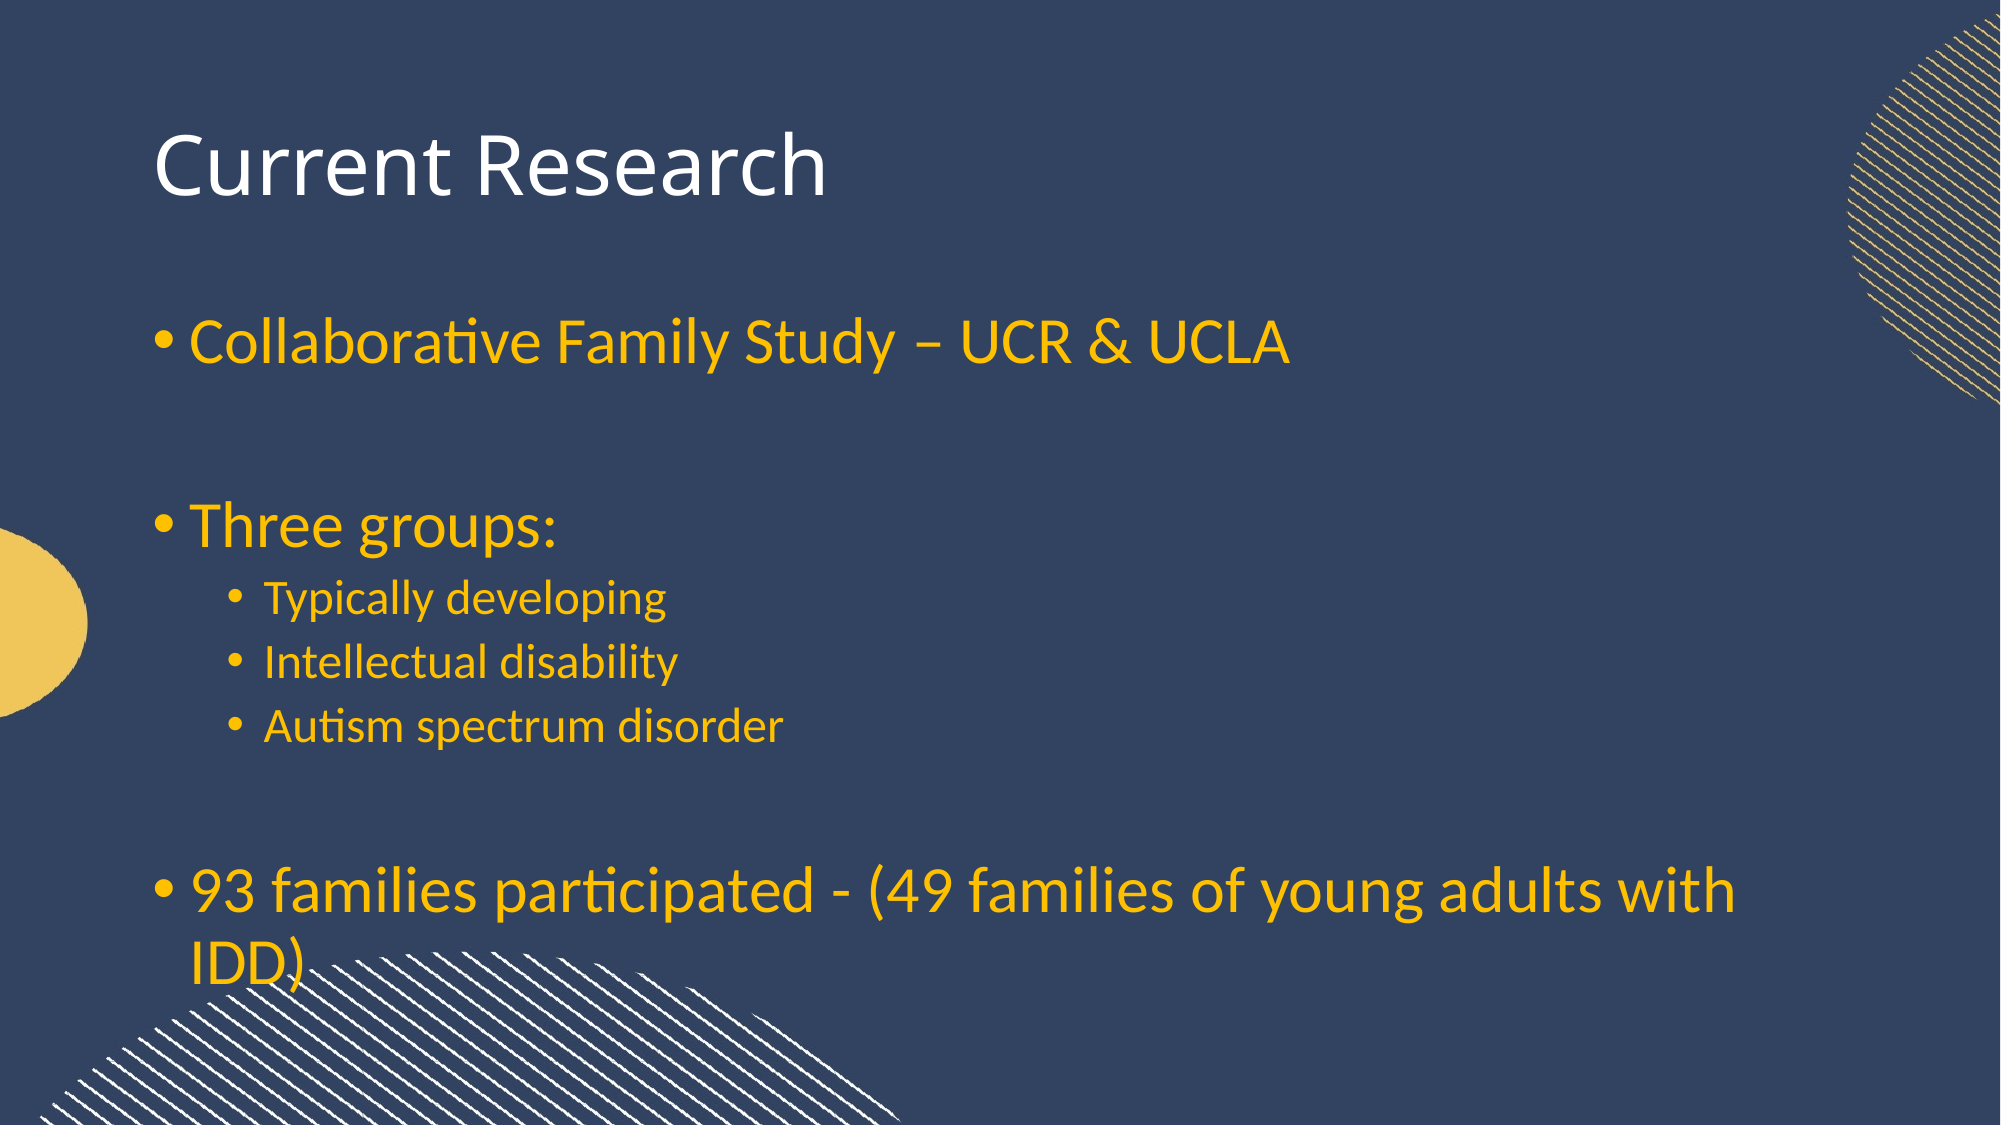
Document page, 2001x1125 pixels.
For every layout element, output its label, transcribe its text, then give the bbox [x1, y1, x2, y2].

picture [0, 0, 2001, 1125]
list Collaborative Family Study – UCR & UCLA Three groups: Typically developing Intellectual disability Autism spectrum disorder 93 families participated - (49 families of young adults with IDD) [137, 299, 1863, 1014]
title Current Research [137, 59, 1863, 278]
